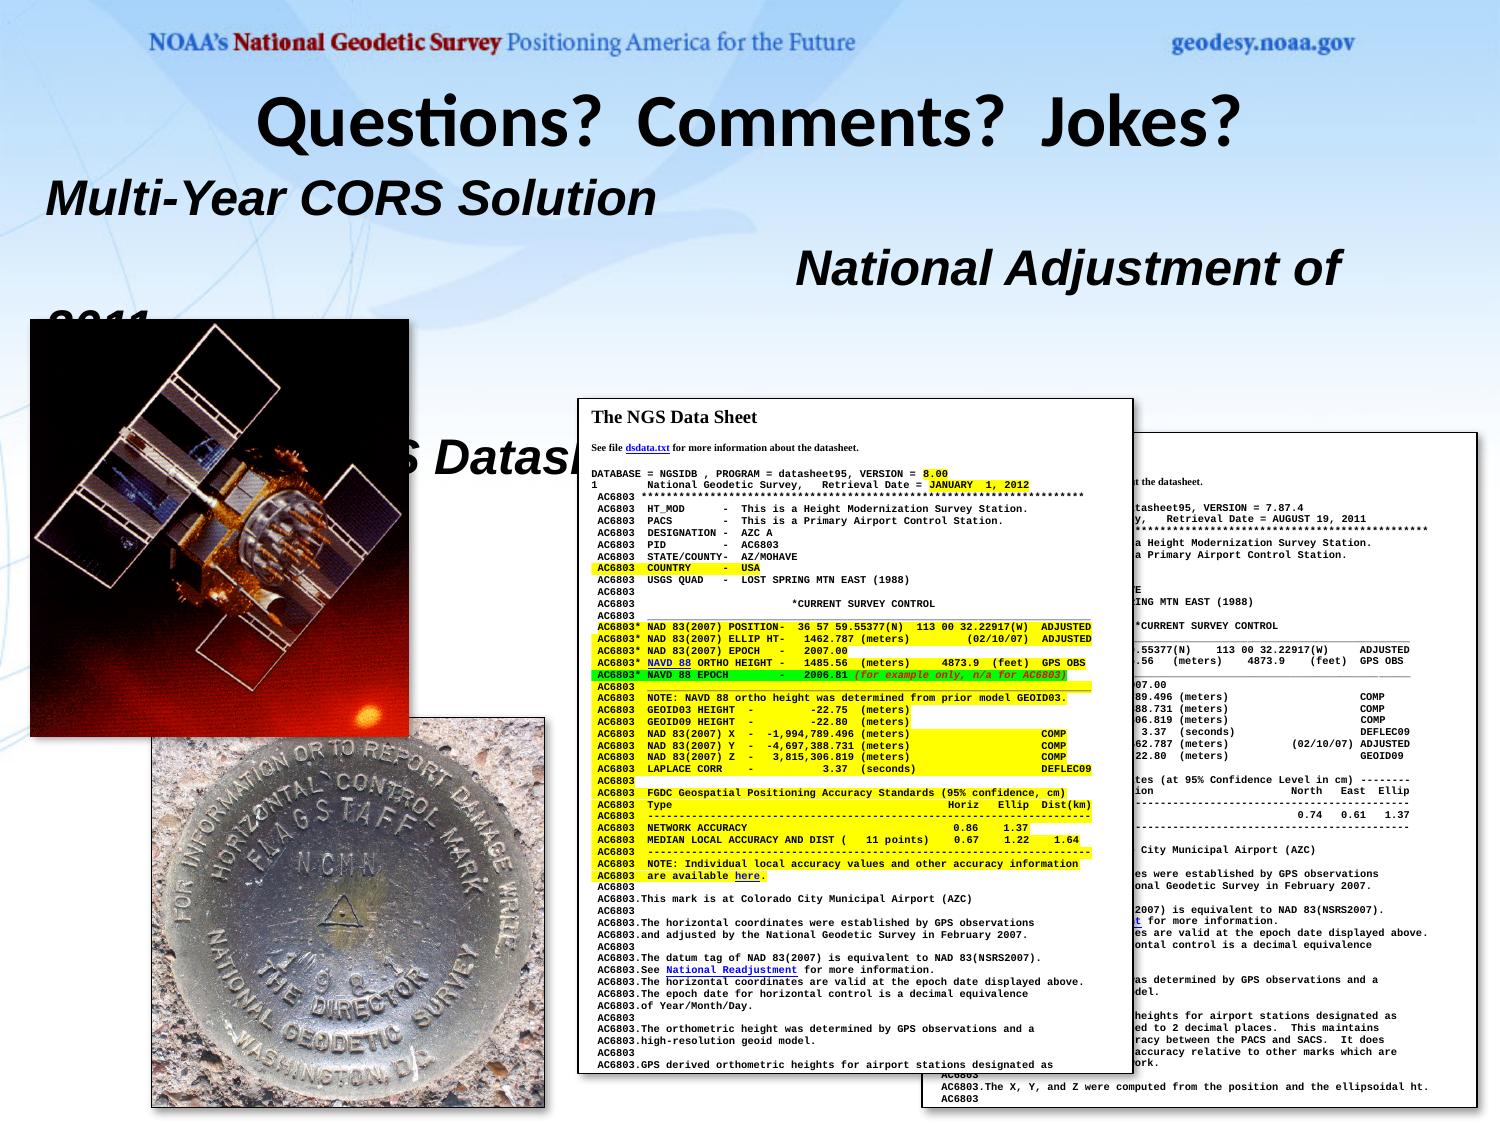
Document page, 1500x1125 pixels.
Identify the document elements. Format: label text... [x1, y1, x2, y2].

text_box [577, 398, 1134, 1074]
title Questions? Comments? Jokes? [75, 65, 1425, 157]
text_box Multi-Year CORS Solution National Adjustment of 2011 New NGS Datasheet Format [30, 157, 1477, 399]
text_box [921, 432, 1478, 1108]
picture [0, 0, 1500, 1125]
